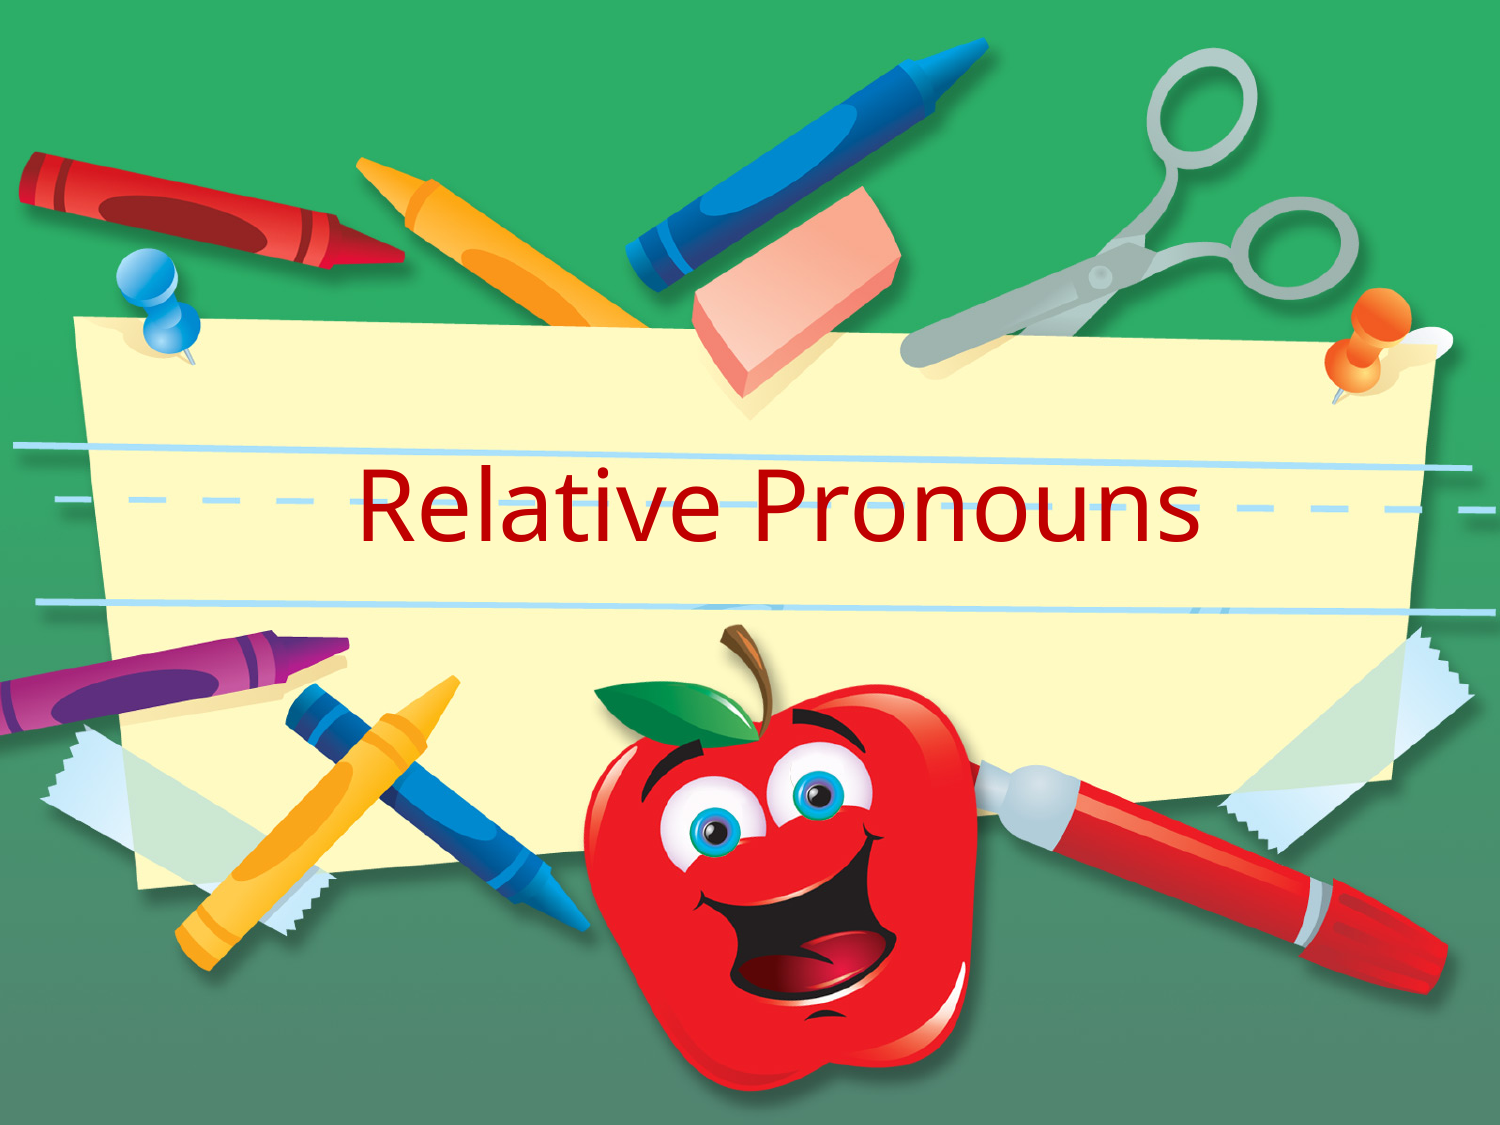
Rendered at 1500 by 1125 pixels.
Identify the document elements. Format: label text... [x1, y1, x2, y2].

title Relative Pronouns [29, 455, 1500, 548]
picture [0, 0, 1500, 1125]
